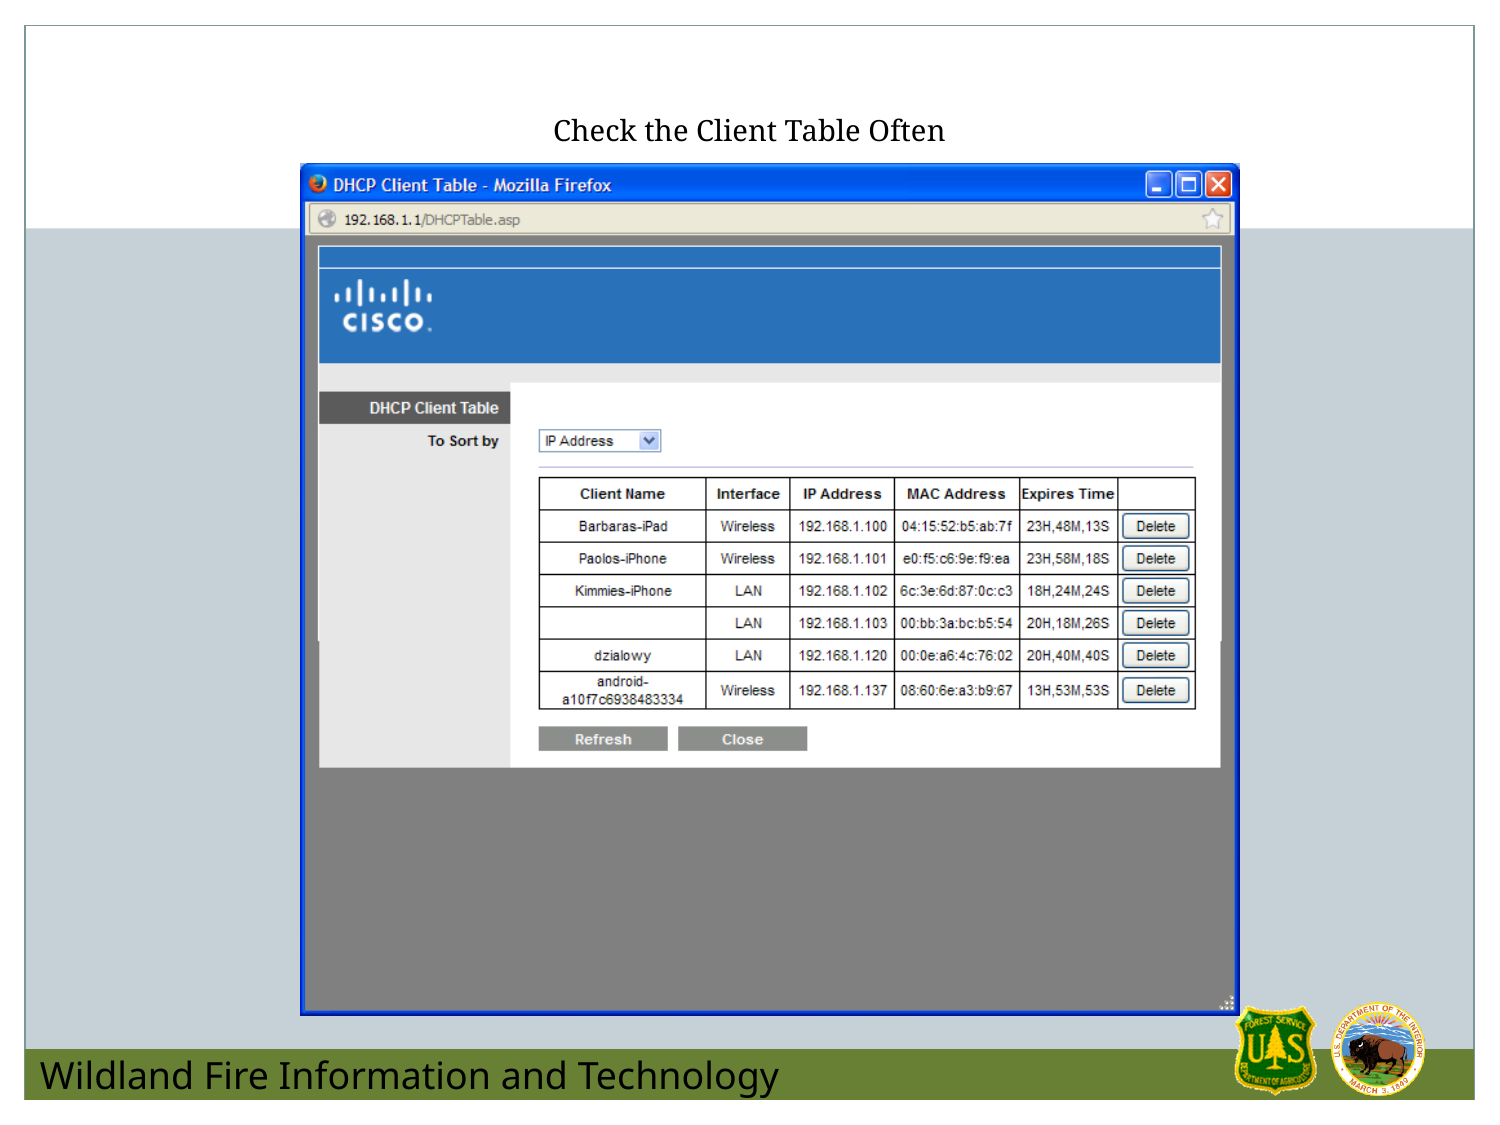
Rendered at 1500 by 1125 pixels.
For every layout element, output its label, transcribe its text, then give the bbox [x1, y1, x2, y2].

picture [299, 162, 1317, 1096]
title Check the Client Table Often [49, 37, 1450, 162]
picture [1331, 1002, 1425, 1096]
